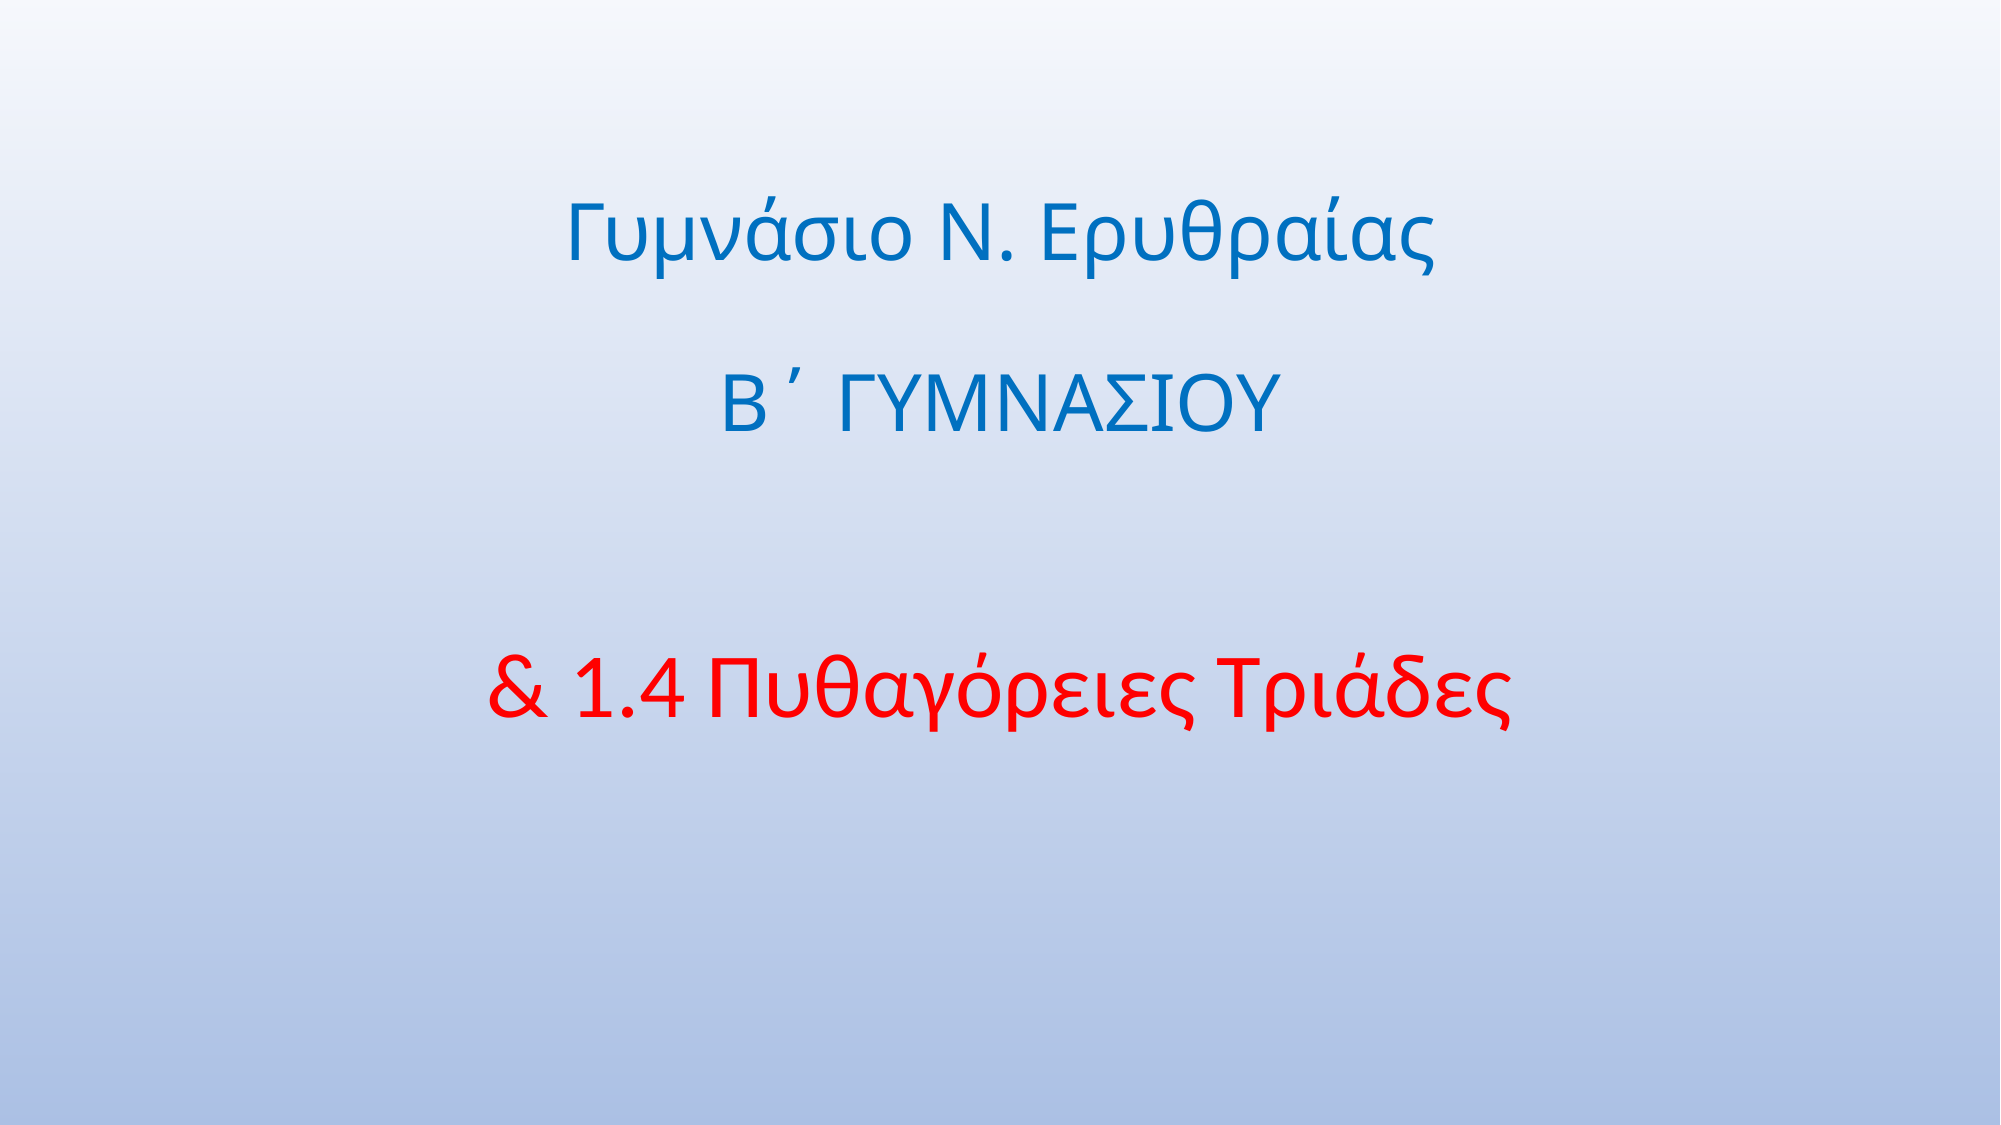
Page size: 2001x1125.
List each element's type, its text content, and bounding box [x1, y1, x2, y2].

subtitle & 1.4 Πυθαγόρειες Τριάδες [249, 630, 1750, 769]
title Γυμνάσιο Ν. Ερυθραίας Β΄ ΓΥΜΝΑΣΙΟΥ [249, 184, 1750, 456]
